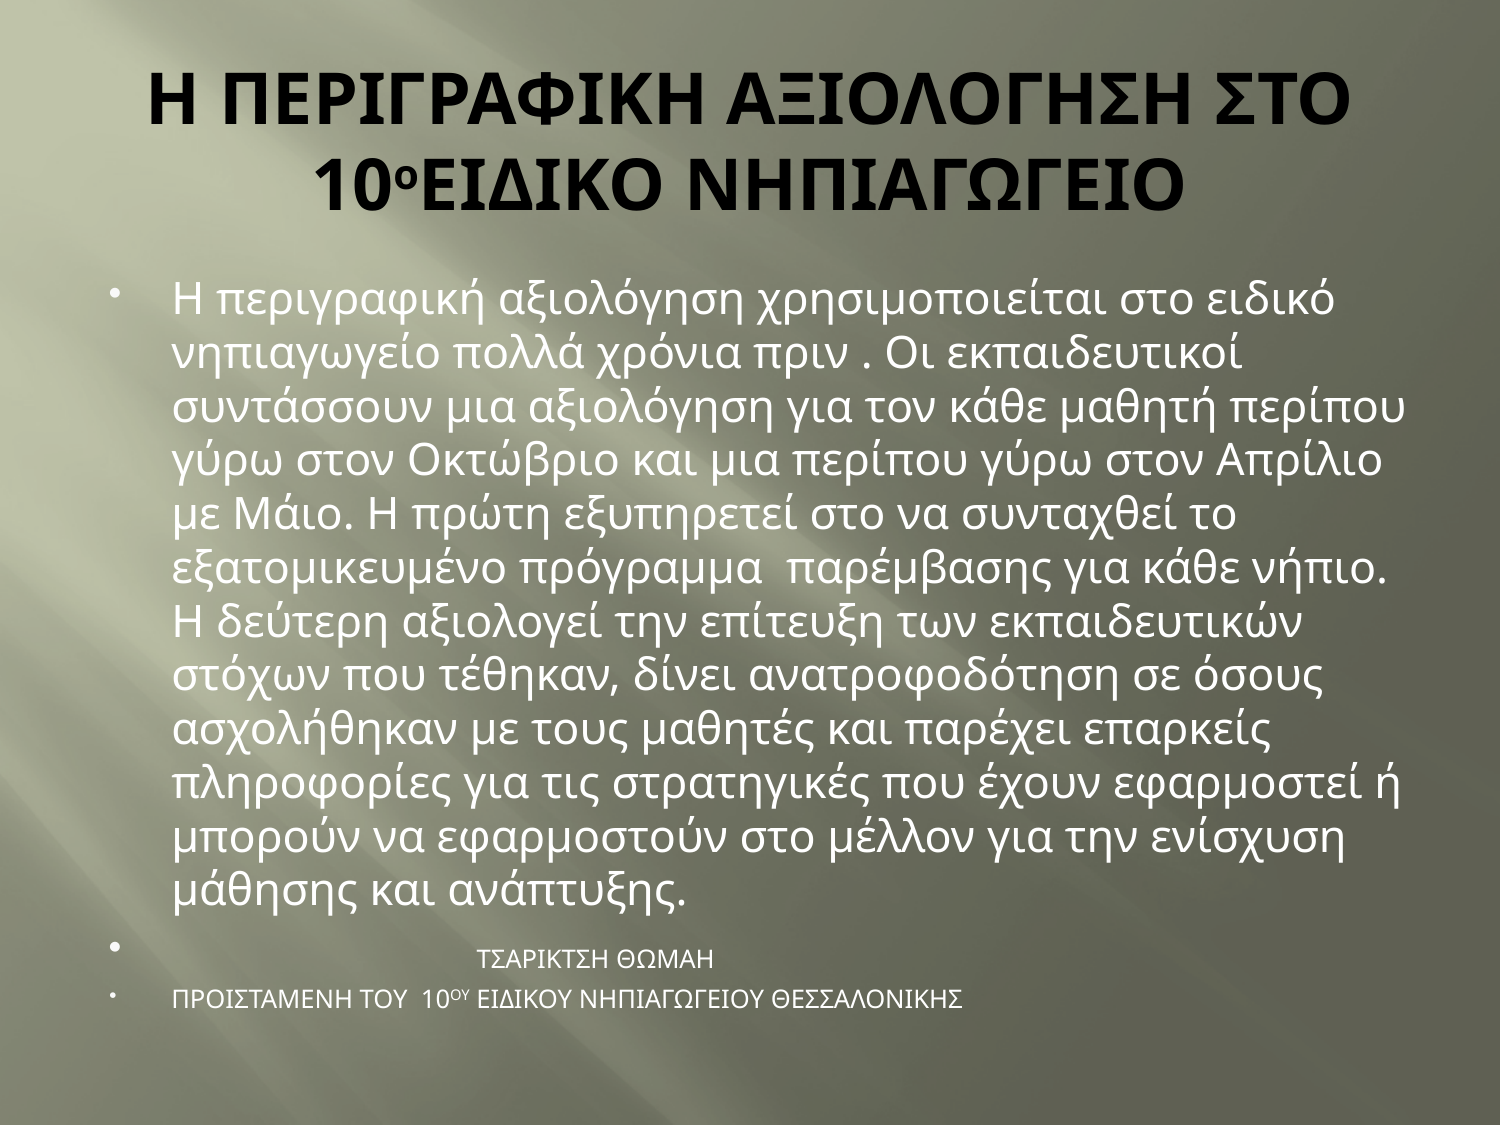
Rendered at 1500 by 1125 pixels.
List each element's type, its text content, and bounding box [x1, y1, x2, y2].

title Η ΠΕΡΙΓΡΑΦΙΚΗ ΑΞΙΟΛΟΓΗΣΗ ΣΤΟ 10οΕΙΔΙΚΟ ΝΗΠΙΑΓΩΓΕΙΟ [75, 45, 1425, 233]
list Η περιγραφική αξιολόγηση χρησιμοποιείται στο ειδικό νηπιαγωγείο πολλά χρόνια πριν . Οι εκπαιδευτικοί συντάσσουν μια αξιολόγηση για τον κάθε μαθητή περίπου γύρω στον Οκτώβριο και μια περίπου γύρω στον Απρίλιο με Μάιο. Η πρώτη εξυπηρετεί στο να συνταχθεί το εξατομικευμένο πρόγραμμα παρέμβασης για κάθε νήπιο. Η δεύτερη αξιολογεί την επίτευξη των εκπαιδευτικών στόχων που τέθηκαν, δίνει ανατροφοδότηση σε όσους ασχολήθηκαν με τους μαθητές και παρέχει επαρκείς πληροφορίες για τις στρατηγικές που έχουν εφαρμοστεί ή μπορούν να εφαρμοστούν στο μέλλον για την ενίσχυση μάθησης και ανάπτυξης. ΤΣΑΡΙΚΤΣΗ ΘΩΜΑΗ ΠΡΟΙΣΤΑΜΕΝΗ ΤΟΥ 10ΟΥ ΕΙΔΙΚΟΥ ΝΗΠΙΑΓΩΓΕΙΟΥ ΘΕΣΣΑΛΟΝΙΚΗΣ [75, 262, 1425, 1035]
